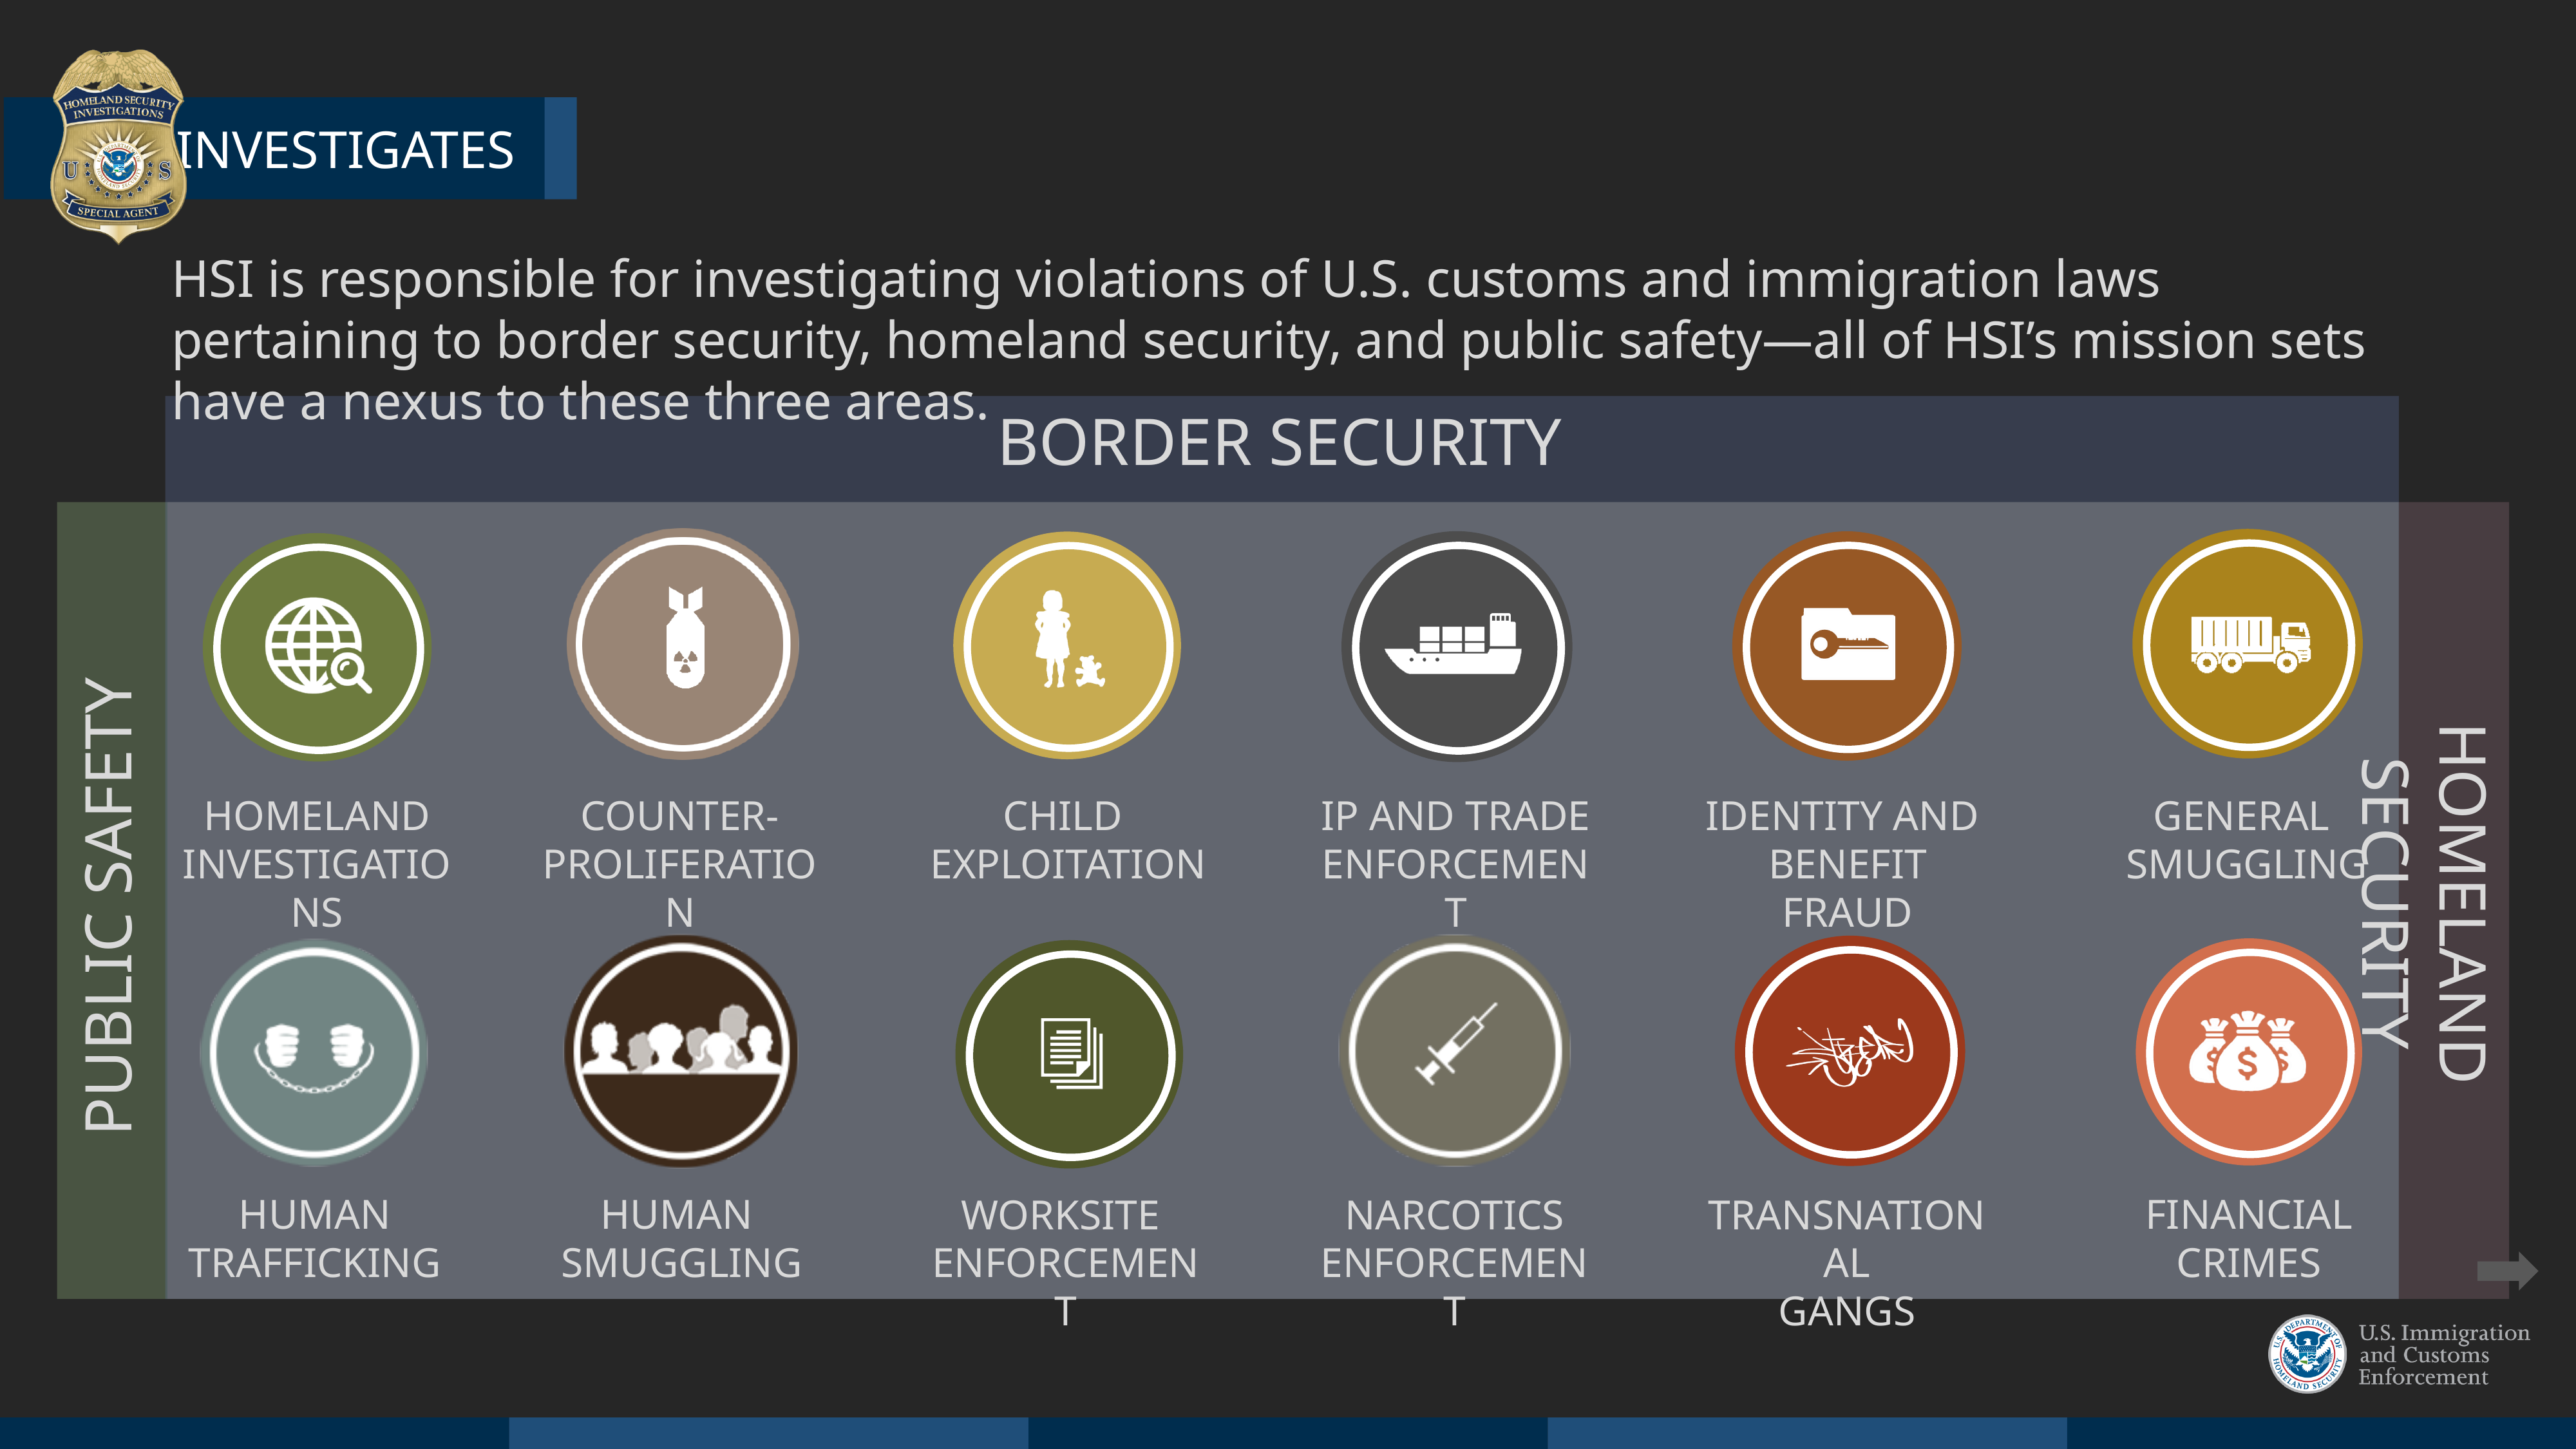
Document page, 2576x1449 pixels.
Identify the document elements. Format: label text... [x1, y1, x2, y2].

text_box Narcotics Enforcement [1302, 1184, 1607, 1339]
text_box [0, 1417, 2576, 1449]
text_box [1732, 531, 1962, 761]
text_box IP and Trade Enforcement [1304, 785, 1608, 940]
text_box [953, 531, 1181, 760]
text_box Worksite Enforcement [914, 1184, 1218, 1339]
text_box Human Trafficking [163, 1184, 467, 1291]
text_box Human Smuggling [529, 1184, 834, 1291]
picture [557, 517, 807, 767]
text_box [202, 533, 432, 762]
picture [193, 930, 436, 1173]
text_box Counter- Proliferation [528, 785, 832, 940]
text_box Child Exploitation [916, 785, 1220, 892]
text_box Border Security [983, 395, 1577, 483]
text_box [2476, 1249, 2540, 1293]
text_box Homeland Investigations [165, 785, 469, 940]
picture [556, 925, 807, 1175]
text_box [3, 39, 577, 258]
text_box [165, 488, 2400, 1300]
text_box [2136, 938, 2362, 1166]
text_box General Smuggling [2095, 785, 2345, 892]
text_box Public Safety [62, 610, 150, 1204]
text_box HSI is responsible for investigating violations of U.S. customs and immigration laws pertaining to border security, homeland security, and public safety—all of HSI’s mission sets have a nexus to these three areas. [162, 241, 2401, 488]
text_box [955, 940, 1184, 1169]
text_box Transnational Gangs [1695, 1184, 1999, 1339]
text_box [1734, 935, 1965, 1166]
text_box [2132, 529, 2363, 759]
picture [1331, 925, 1579, 1173]
text_box Identity and Benefit Fraud [1696, 785, 2000, 940]
text_box Homeland Security [2345, 606, 2509, 1201]
text_box [57, 502, 165, 1300]
text_box Financial Crimes [2097, 1184, 2401, 1291]
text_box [1341, 531, 1573, 762]
text_box [2400, 502, 2510, 1300]
picture [2268, 1314, 2530, 1394]
